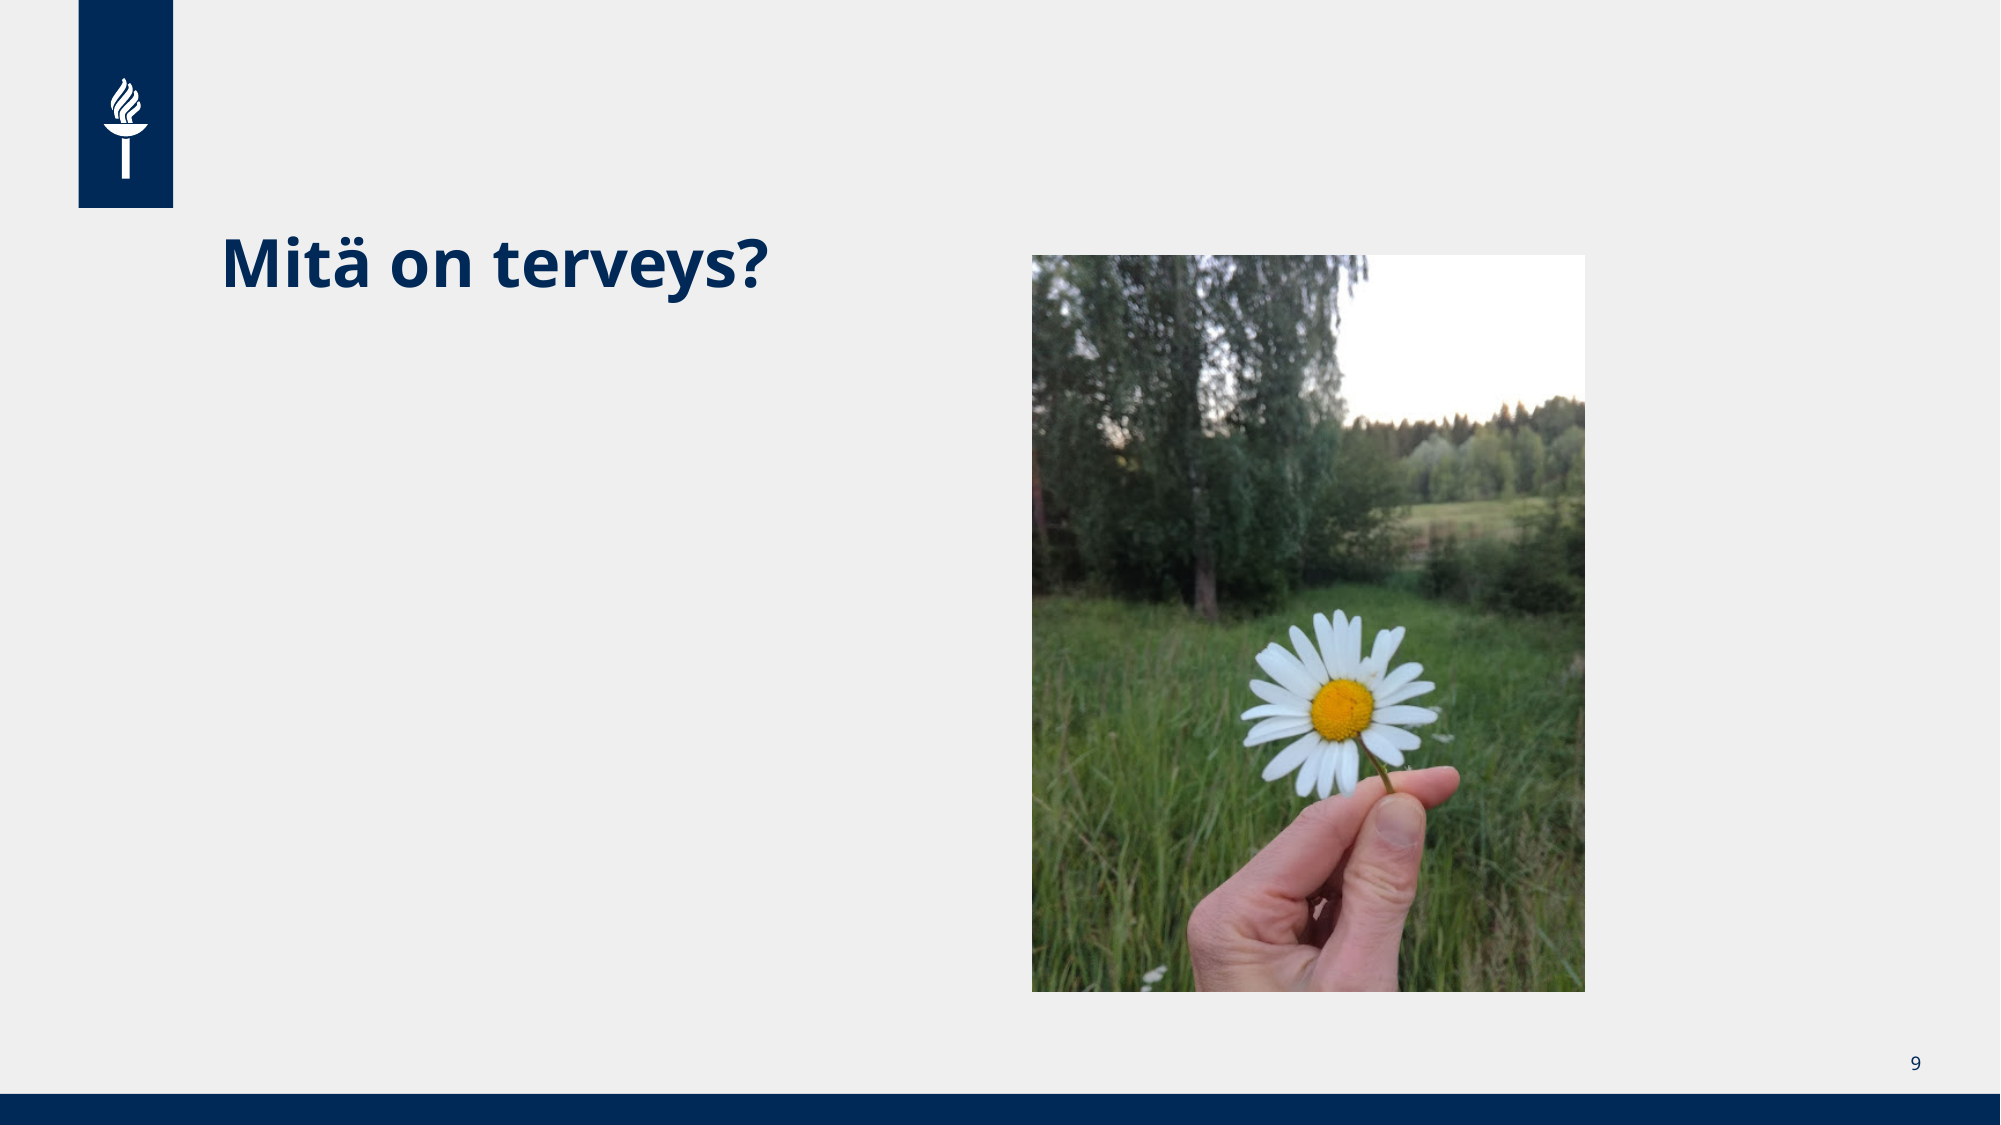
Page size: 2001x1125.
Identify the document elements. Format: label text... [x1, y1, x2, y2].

title Mitä on terveys? [220, 78, 1922, 256]
picture [1031, 255, 1585, 992]
slide_number 9 [1850, 1046, 1922, 1083]
